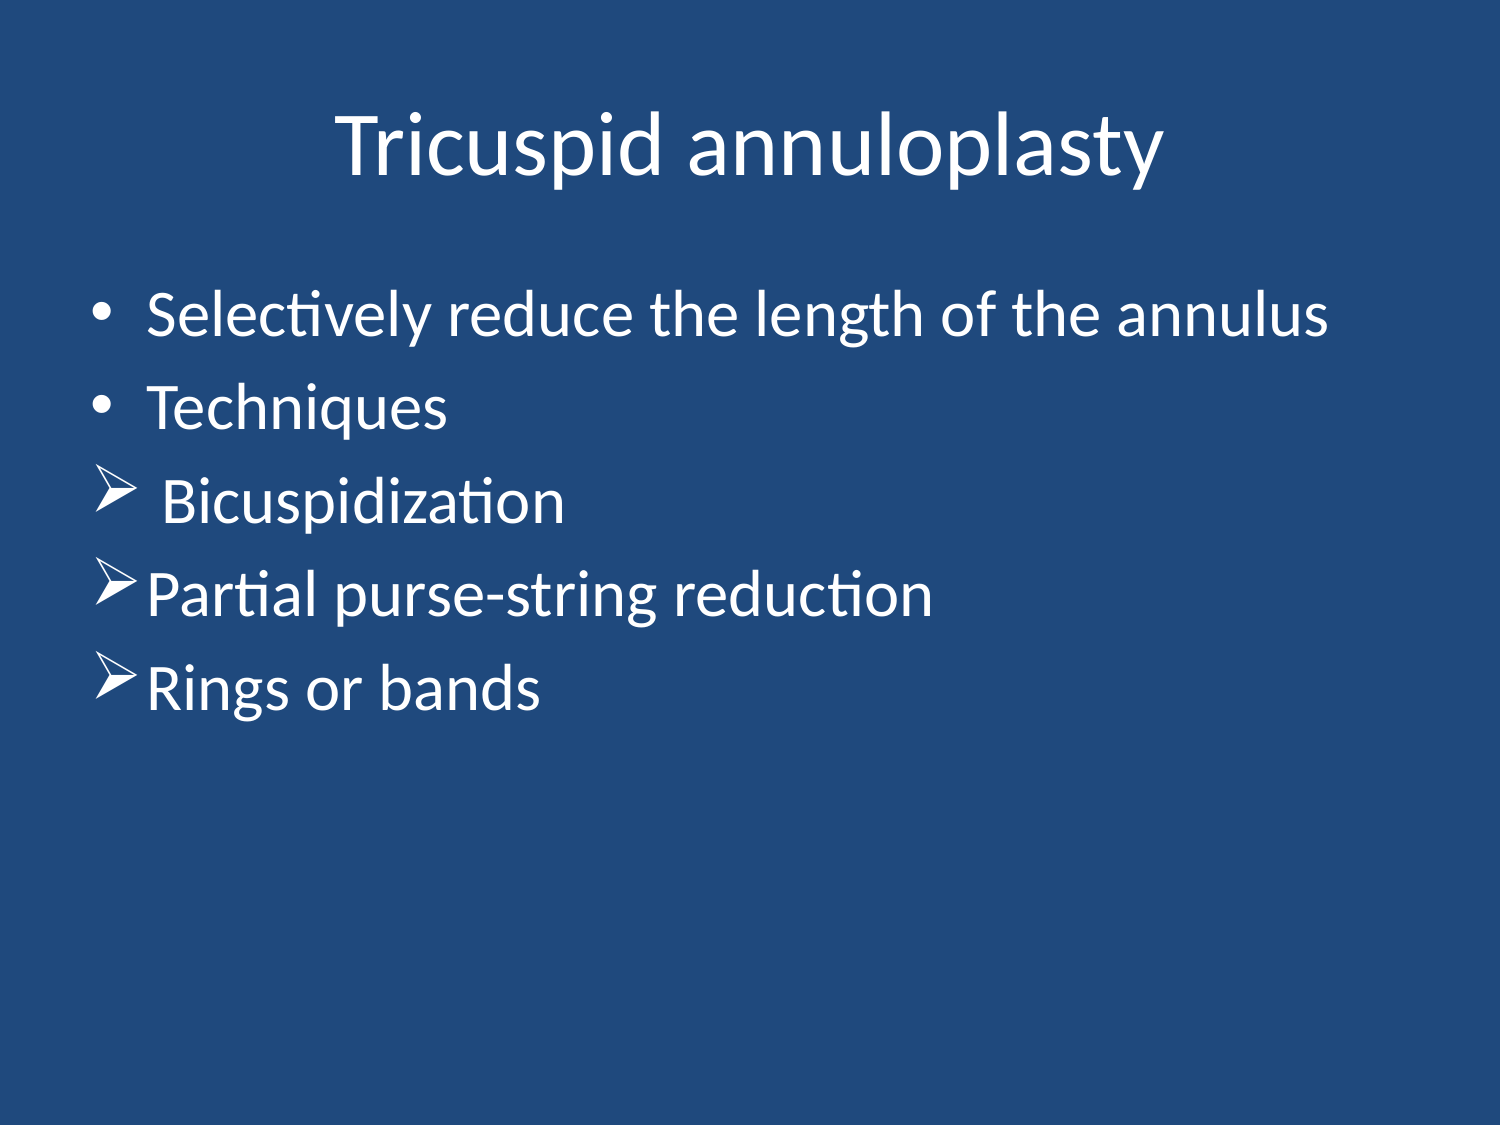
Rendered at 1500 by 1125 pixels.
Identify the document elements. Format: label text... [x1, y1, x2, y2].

list Selectively reduce the length of the annulus Techniques Bicuspidization Partial purse-string reduction Rings or bands [75, 262, 1425, 1005]
title Tricuspid annuloplasty [75, 45, 1425, 233]
